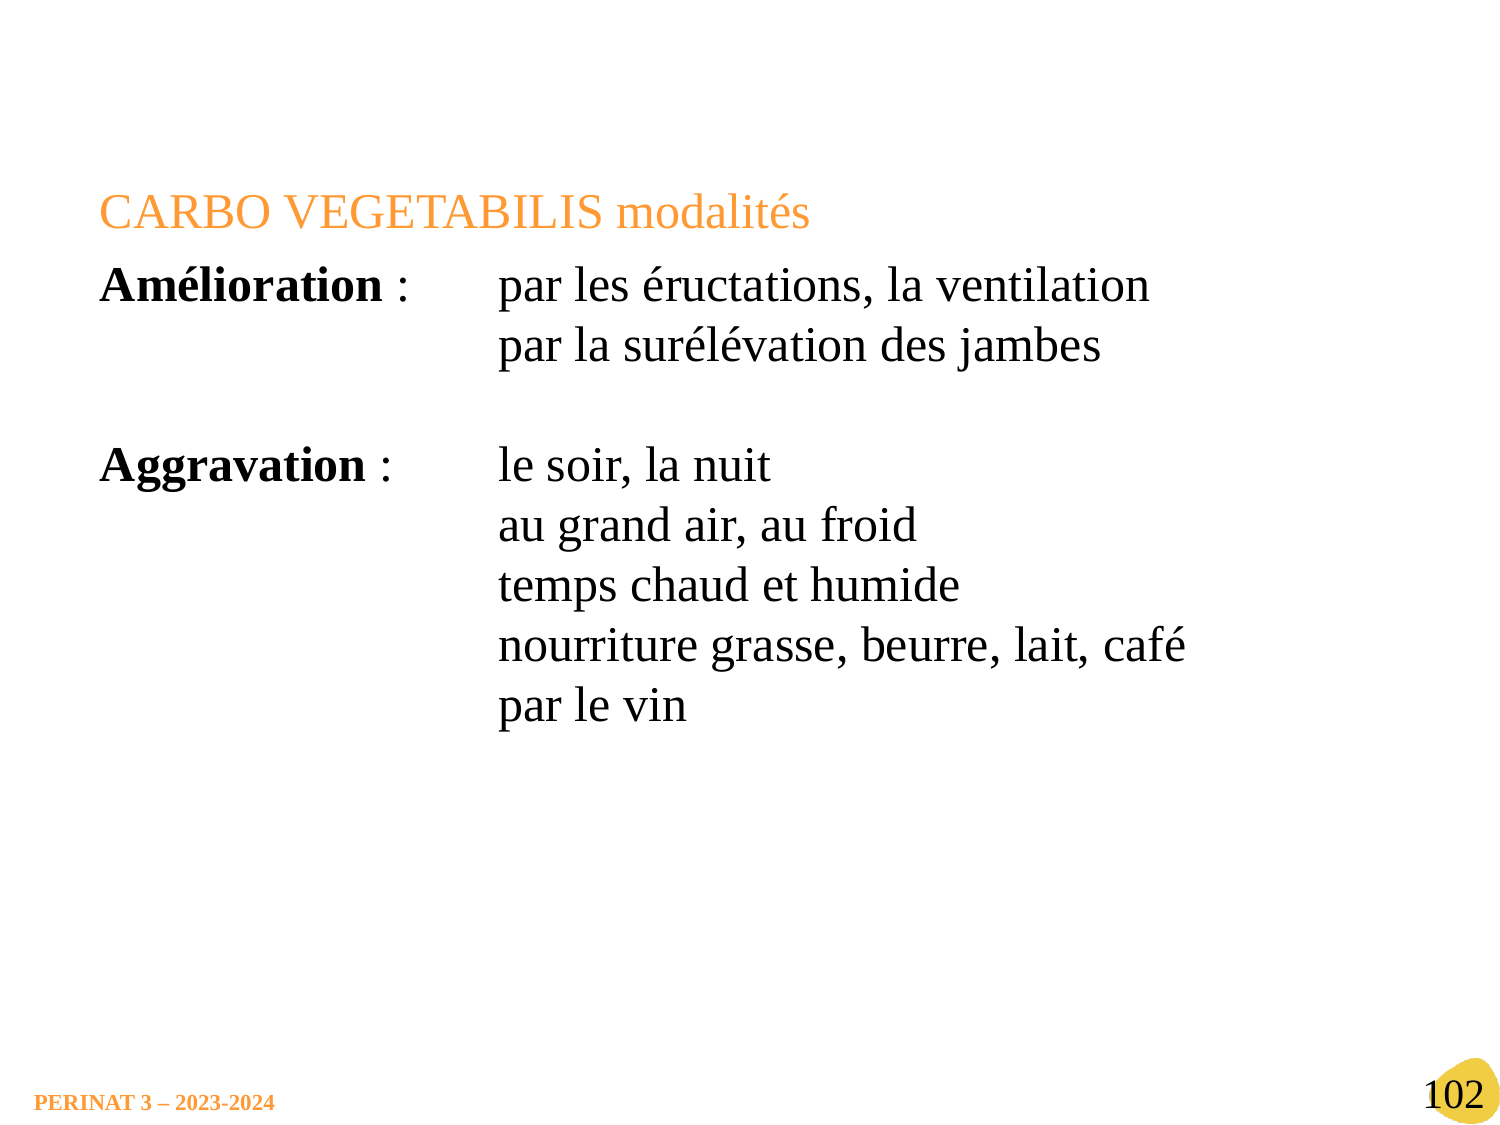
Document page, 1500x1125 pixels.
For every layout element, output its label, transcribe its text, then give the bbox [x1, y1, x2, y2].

title CARBO VEGETABILIS modalités [85, 172, 1436, 244]
list Amélioration : par les éructations, la ventilation par la surélévation des jambes Aggravation : le soir, la nuit au grand air, au froid temps chaud et humide nourriture grasse, beurre, lait, café par le vin [85, 244, 1436, 835]
picture [1423, 1057, 1500, 1125]
